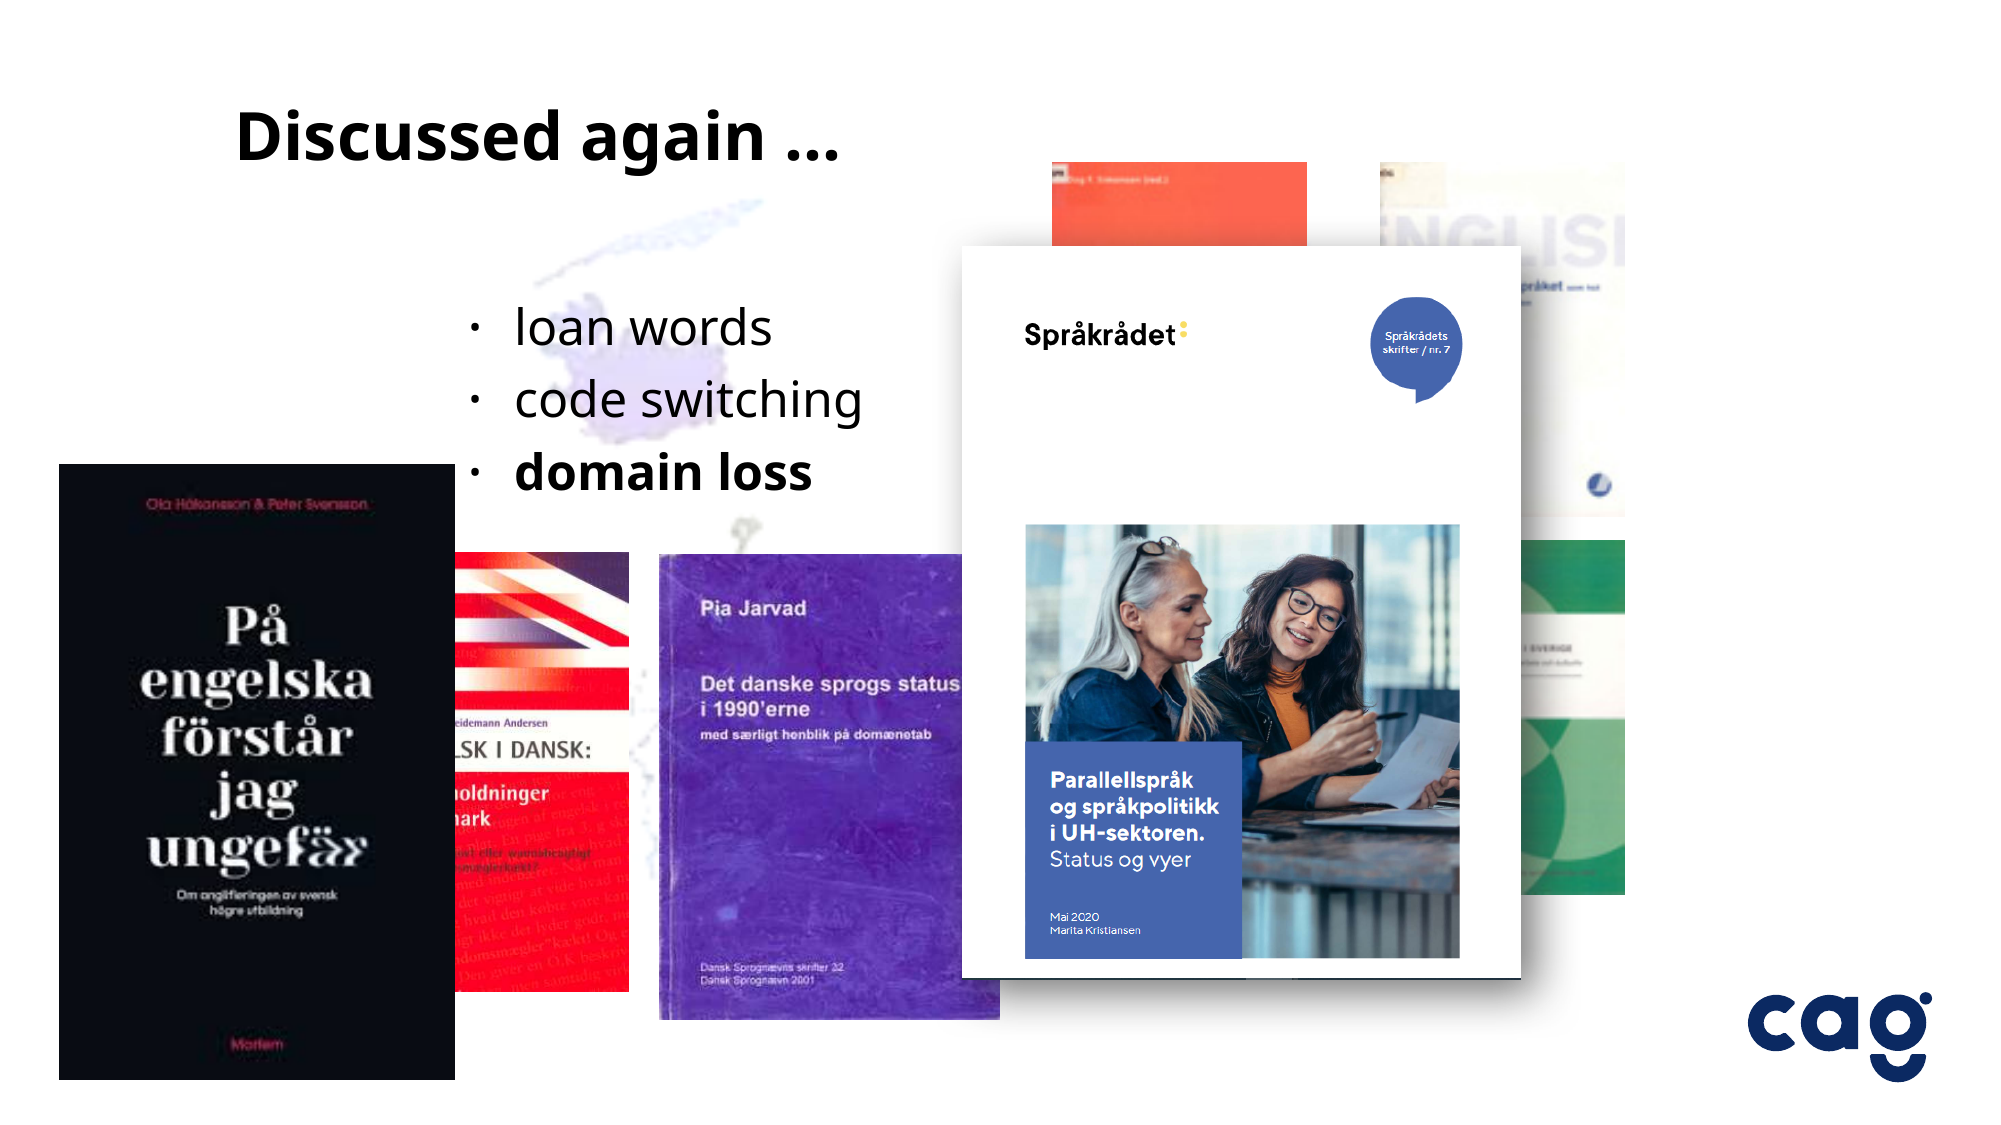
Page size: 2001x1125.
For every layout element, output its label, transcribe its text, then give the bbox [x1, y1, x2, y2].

picture [59, 162, 1625, 1080]
text_box Discussed again ... [219, 86, 1485, 182]
